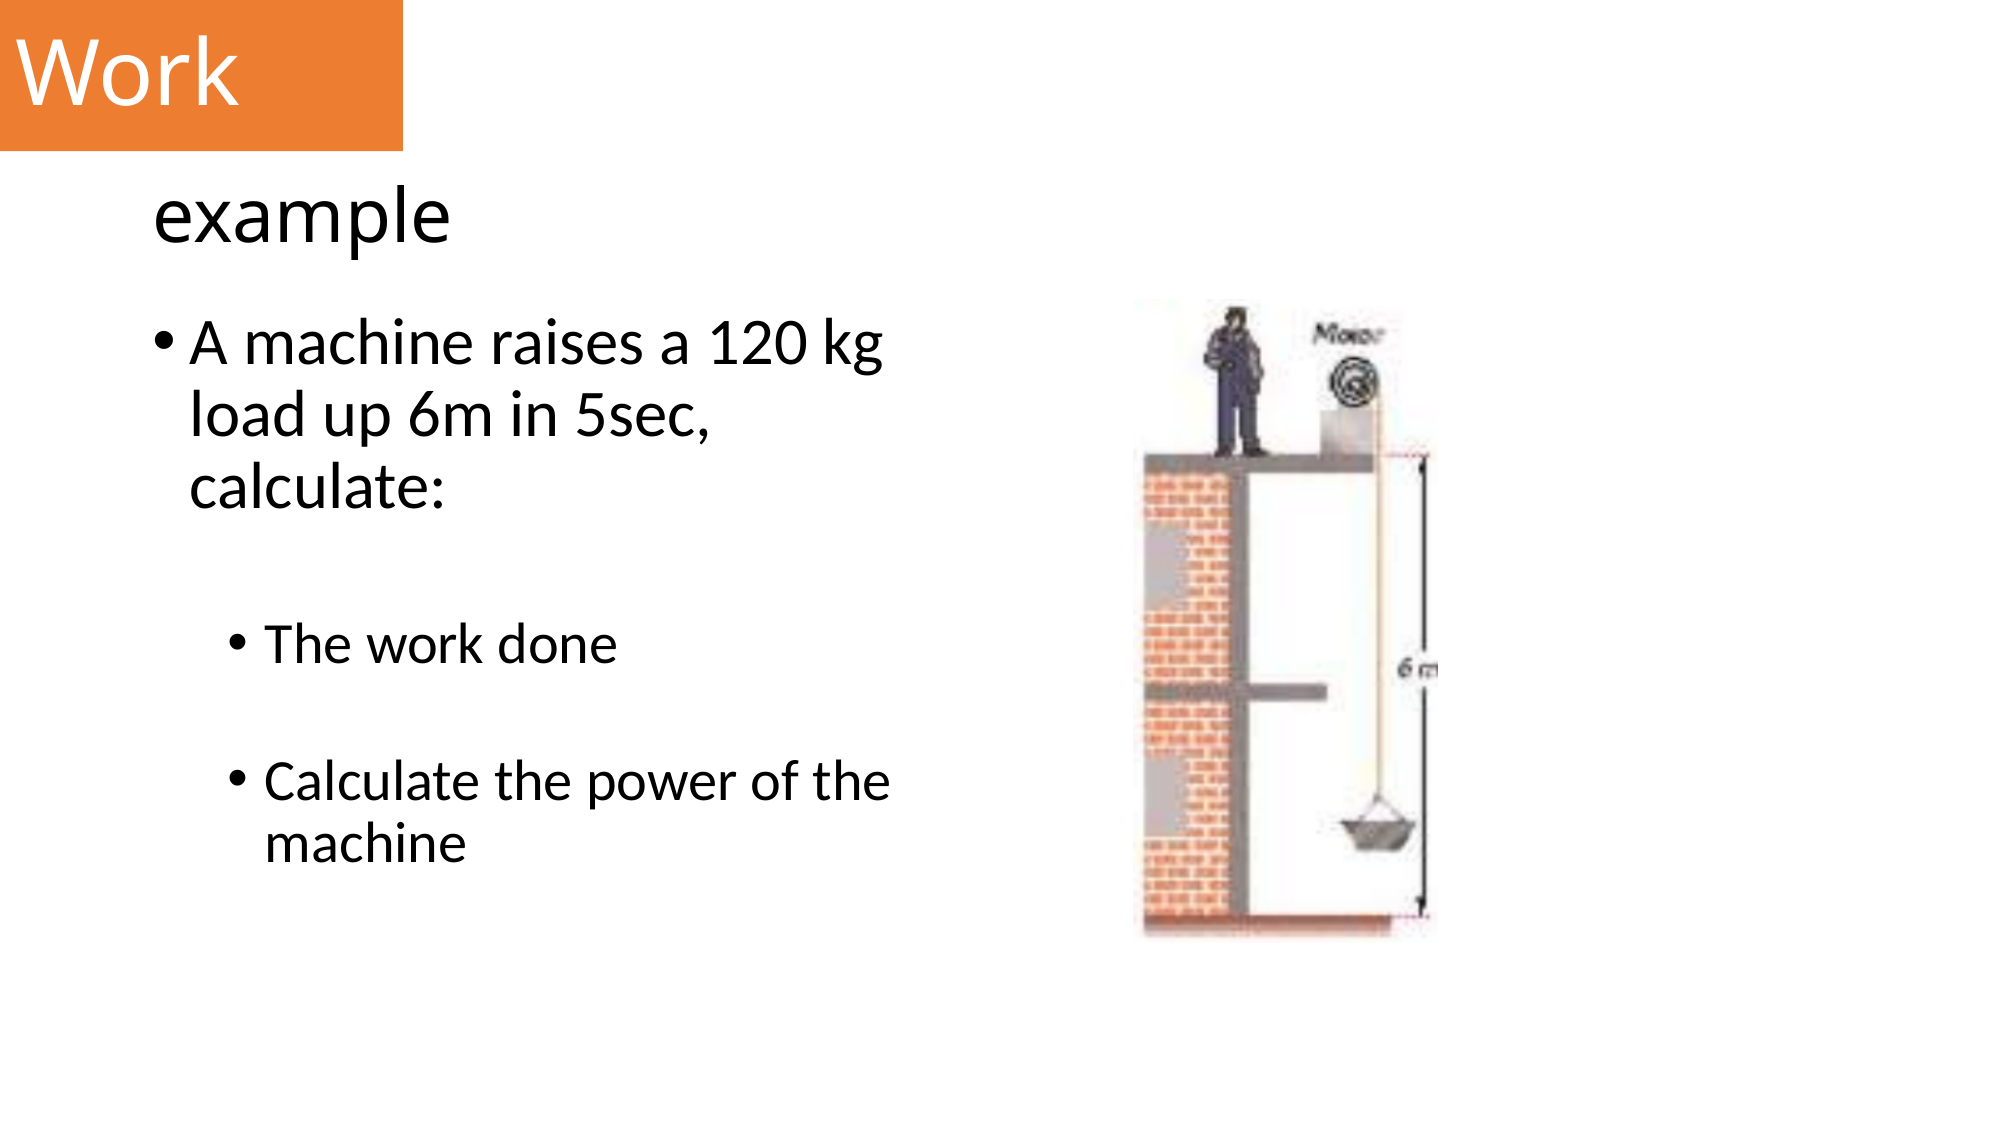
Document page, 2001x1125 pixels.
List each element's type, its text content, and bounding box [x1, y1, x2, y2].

picture [1132, 299, 1438, 943]
text_box Work [0, 0, 403, 152]
list A machine raises a 120 kg load up 6m in 5sec, calculate: The work done Calculate the power of the machine [137, 299, 988, 1014]
title example [137, 59, 1863, 278]
